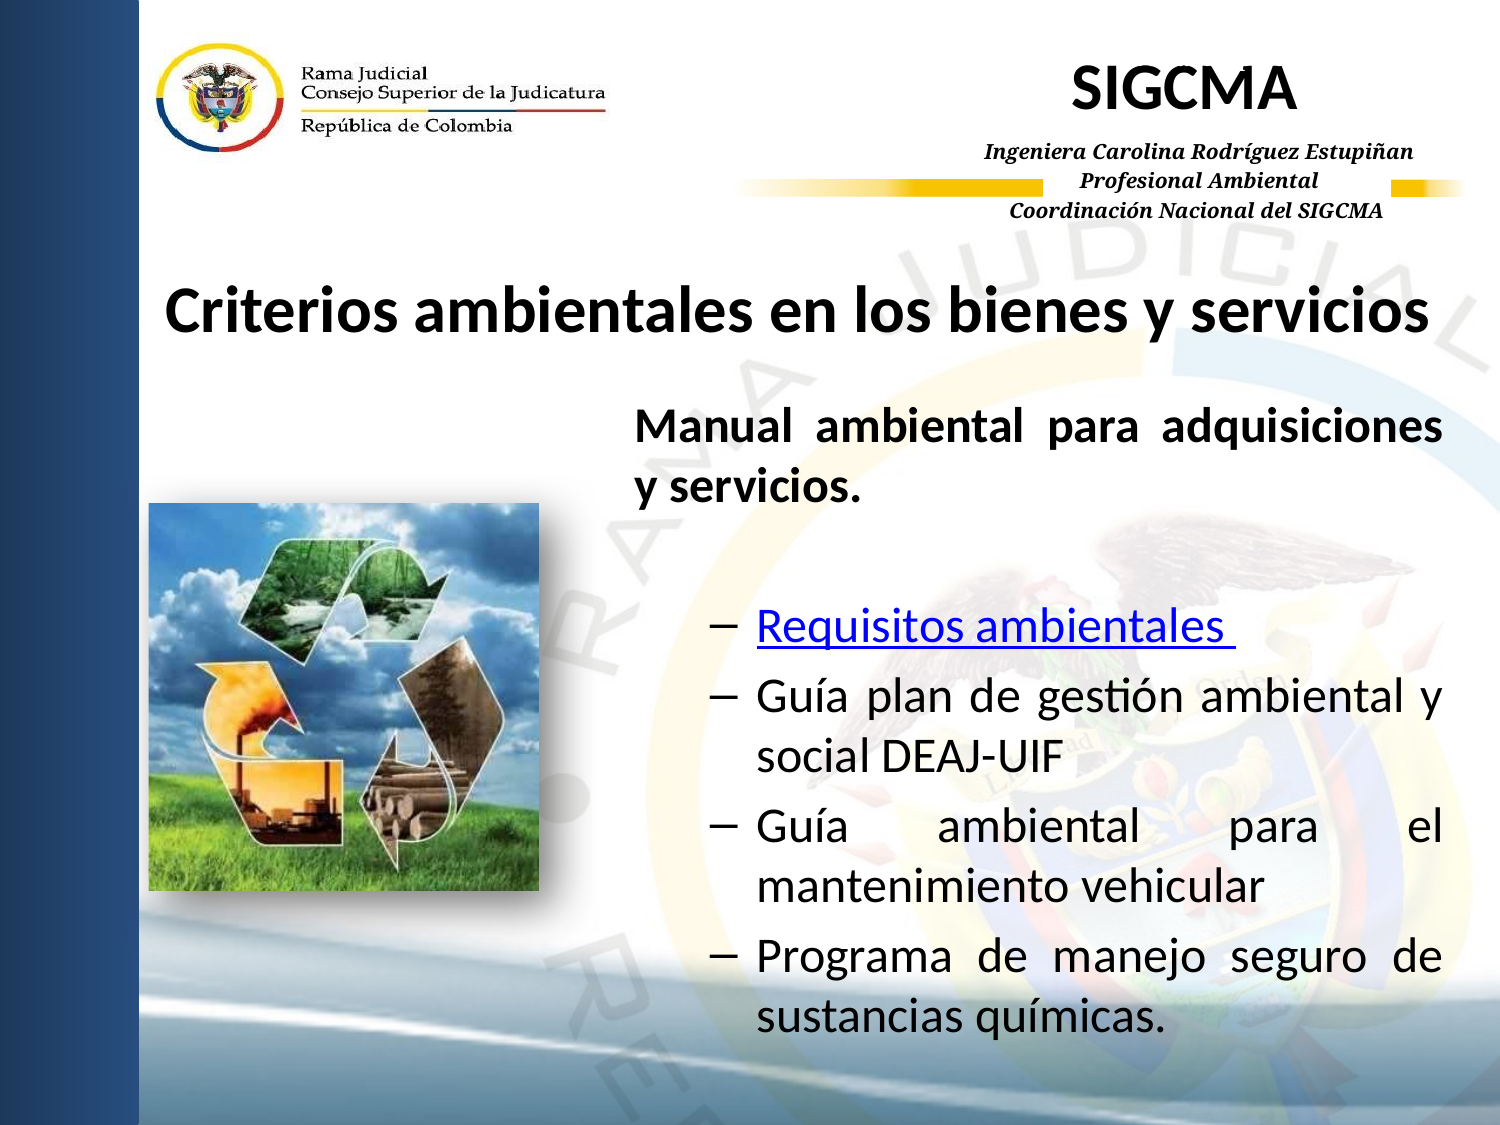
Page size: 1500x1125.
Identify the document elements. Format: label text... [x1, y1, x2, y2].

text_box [688, 35, 1476, 238]
list Manual ambiental para adquisiciones y servicios. Requisitos ambientales Guía plan de gestión ambiental y social DEAJ-UIF Guía ambiental para el mantenimiento vehicular Programa de manejo seguro de sustancias químicas. [620, 385, 1459, 1071]
picture [139, 0, 1500, 1125]
title Criterios ambientales en los bienes y servicios [123, 258, 1474, 354]
